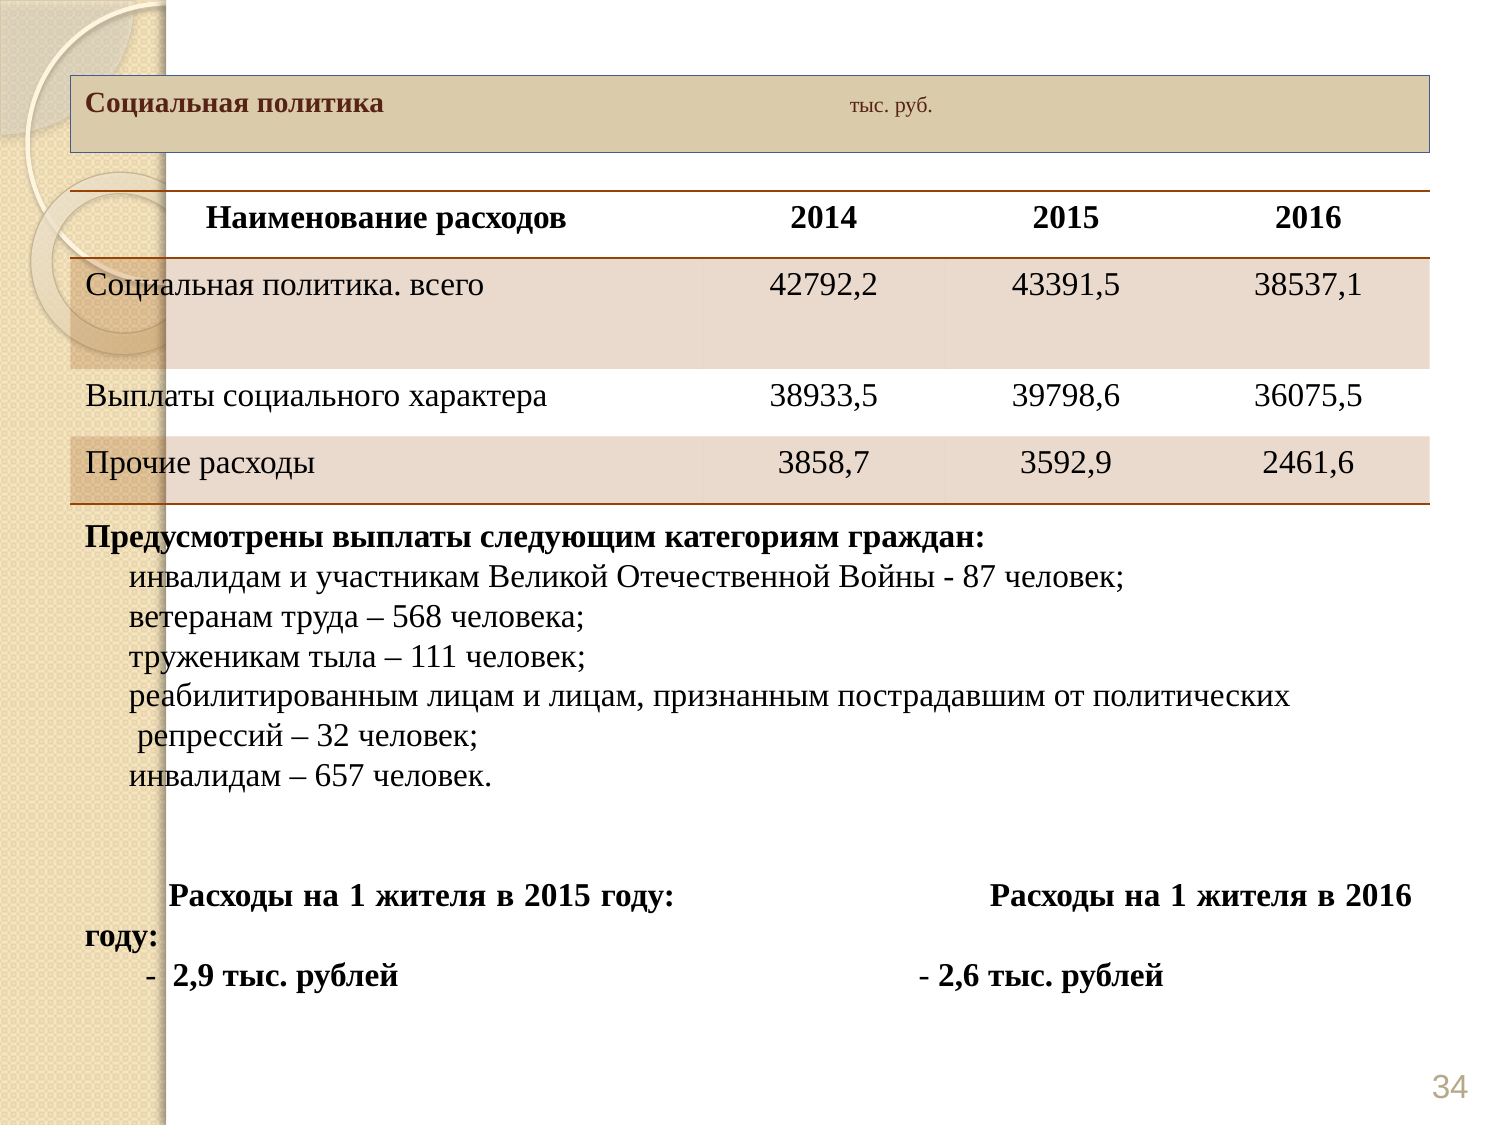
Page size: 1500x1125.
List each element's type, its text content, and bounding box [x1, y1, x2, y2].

table_header 2015 [945, 192, 1187, 257]
table_cell 38537,1 [1187, 259, 1430, 369]
title Социальная политика тыс. руб. [70, 75, 1430, 153]
table_header 2014 [703, 192, 945, 257]
text_box Предусмотрены выплаты следующим категориям граждан: инвалидам и участникам Великой Отечественной Войны - 87 человек; ветеранам труда – 568 человека; труженикам тыла – 111 человек; реабилитированным лицам и лицам, признанным пострадавшим от политических репрессий – 32 человек; инвалидам – 657 человек. Расходы на 1 жителя в 2015 году: Расходы на 1 жителя в 2016 году: - 2,9 тыс. рублей - 2,6 тыс. рублей [68, 514, 1432, 1033]
table_cell Прочие расходы [70, 436, 703, 503]
slide_number 34 [1413, 1034, 1488, 1113]
table_cell 38933,5 [703, 369, 945, 436]
table_cell 2461,6 [1187, 436, 1430, 503]
table_header Наименование расходов [70, 192, 703, 257]
table_cell Социальная политика. всего [70, 259, 703, 369]
table_cell 42792,2 [703, 259, 945, 369]
table_cell 3592,9 [945, 436, 1187, 503]
table_cell 43391,5 [945, 259, 1187, 369]
table_cell 36075,5 [1187, 369, 1430, 436]
table_cell 39798,6 [945, 369, 1187, 436]
table_cell 3858,7 [703, 436, 945, 503]
table_cell Выплаты социального характера [70, 369, 703, 436]
table_header 2016 [1187, 192, 1430, 257]
